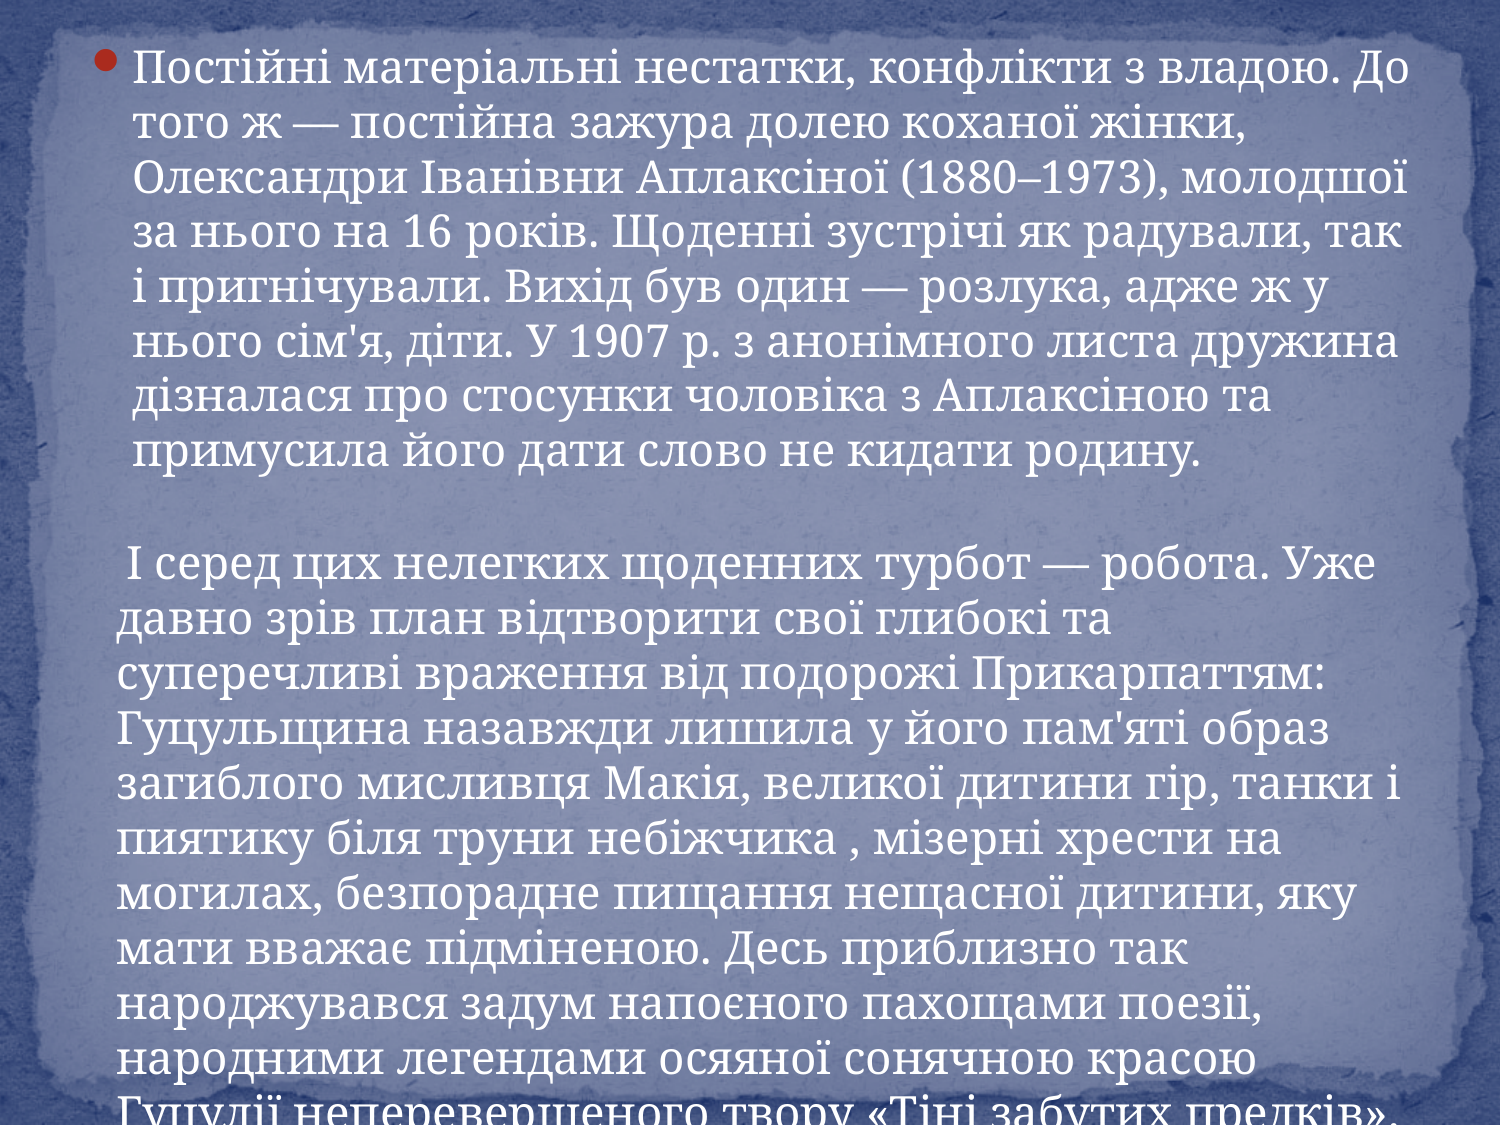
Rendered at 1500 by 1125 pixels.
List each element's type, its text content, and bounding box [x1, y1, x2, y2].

text_box І серед цих нелегких щоденних турбот — робота. Уже давно зрів план відтворити свої глибокі та суперечливі враження від подорожі Прикарпаттям: Гуцульщина назавжди лишила у його пам'яті образ загиблого мисливця Макія, великої дитини гір, танки і пиятику біля труни небіжчика , мізерні хрести на могилах, безпорадне пищання нещасної дитини, яку мати вважає підміненою. Десь приблизно так народжувався задум напоєного пахощами поезії, народними легендами осяяної сонячною красою Гуцулії неперевершеного твору «Тіні забутих предків». [101, 526, 1425, 1125]
list Постійні матеріальні нестатки, конфлікти з владою. До того ж — постійна зажура долею коханої жінки, Олександри Іванівни Аплаксіної (1880–1973), молодшої за нього на 16 років. Щоденні зустрічі як радували, так і пригнічували. Вихід був один — розлука, адже ж у нього сім'я, діти. У 1907 р. з анонімного листа дружина дізналася про стосунки чоловіка з Аплаксіною та примусила його дати слово не кидати родину. [76, 30, 1436, 528]
